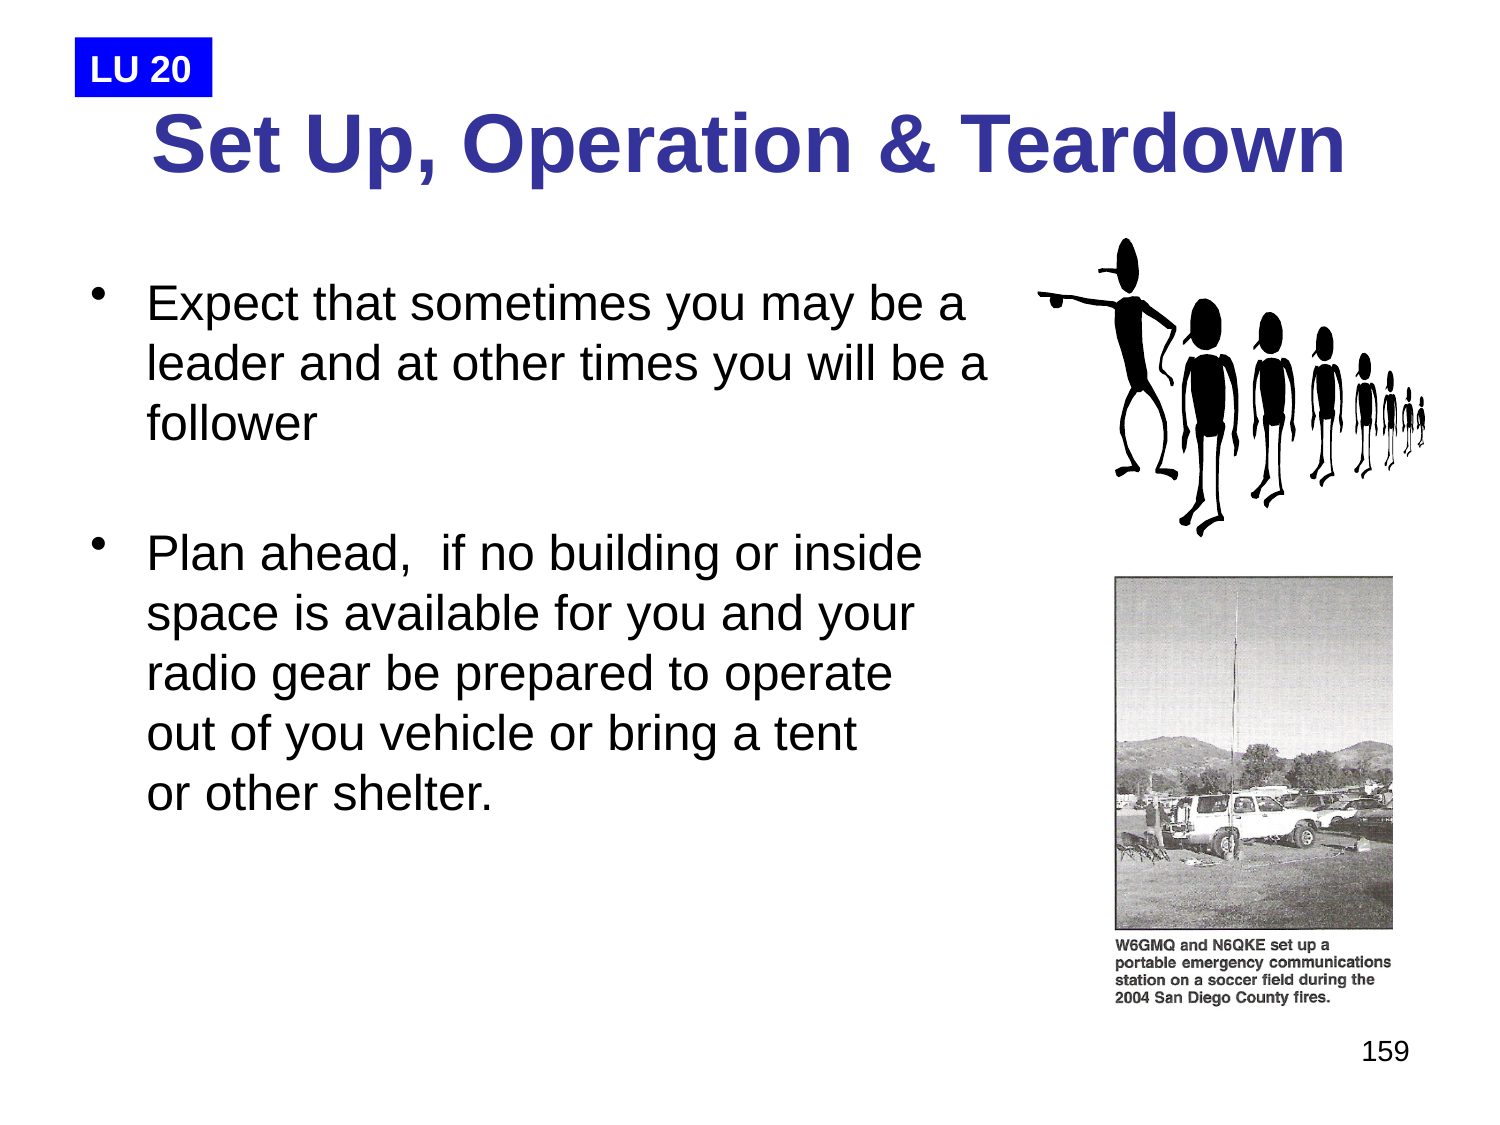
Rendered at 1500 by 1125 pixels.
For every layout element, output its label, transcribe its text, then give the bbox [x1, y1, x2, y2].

slide_number 159 [1074, 1024, 1426, 1103]
title Set Up, Operation & Teardown [74, 44, 1426, 233]
list Expect that sometimes you may be a leader and at other times you will be a follower Plan ahead, if no building or inside space is available for you and your radio gear be prepared to operate out of you vehicle or bring a tent or other shelter. [74, 262, 1426, 1006]
text_box LU 20 [74, 37, 213, 98]
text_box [1037, 237, 1426, 538]
picture [1112, 574, 1393, 1013]
